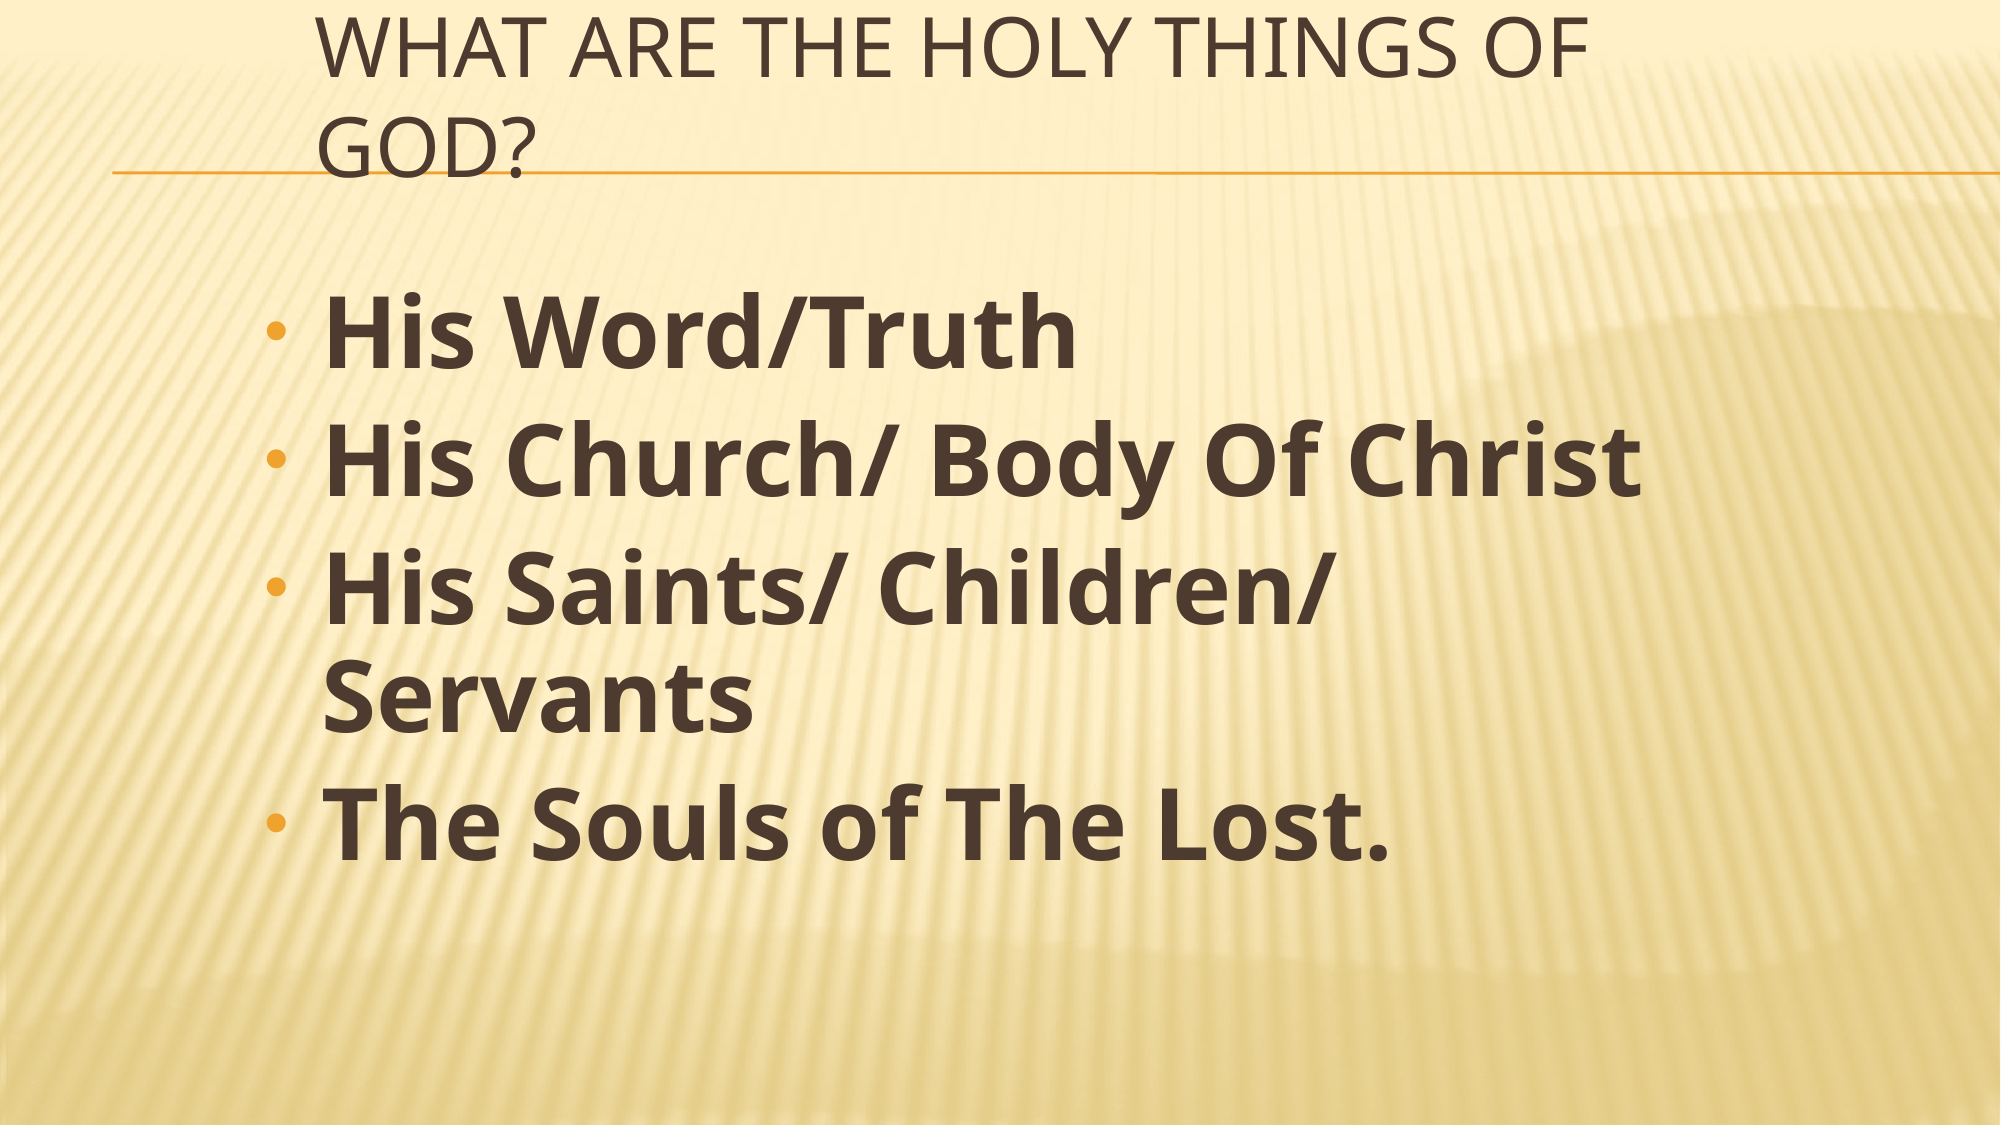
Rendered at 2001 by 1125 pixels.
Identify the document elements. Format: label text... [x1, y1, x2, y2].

title What are the holy things of god? [300, 0, 1750, 213]
list His Word/Truth His Church/ Body Of Christ His Saints/ Children/ Servants The Souls of The Lost. [249, 275, 1750, 1113]
